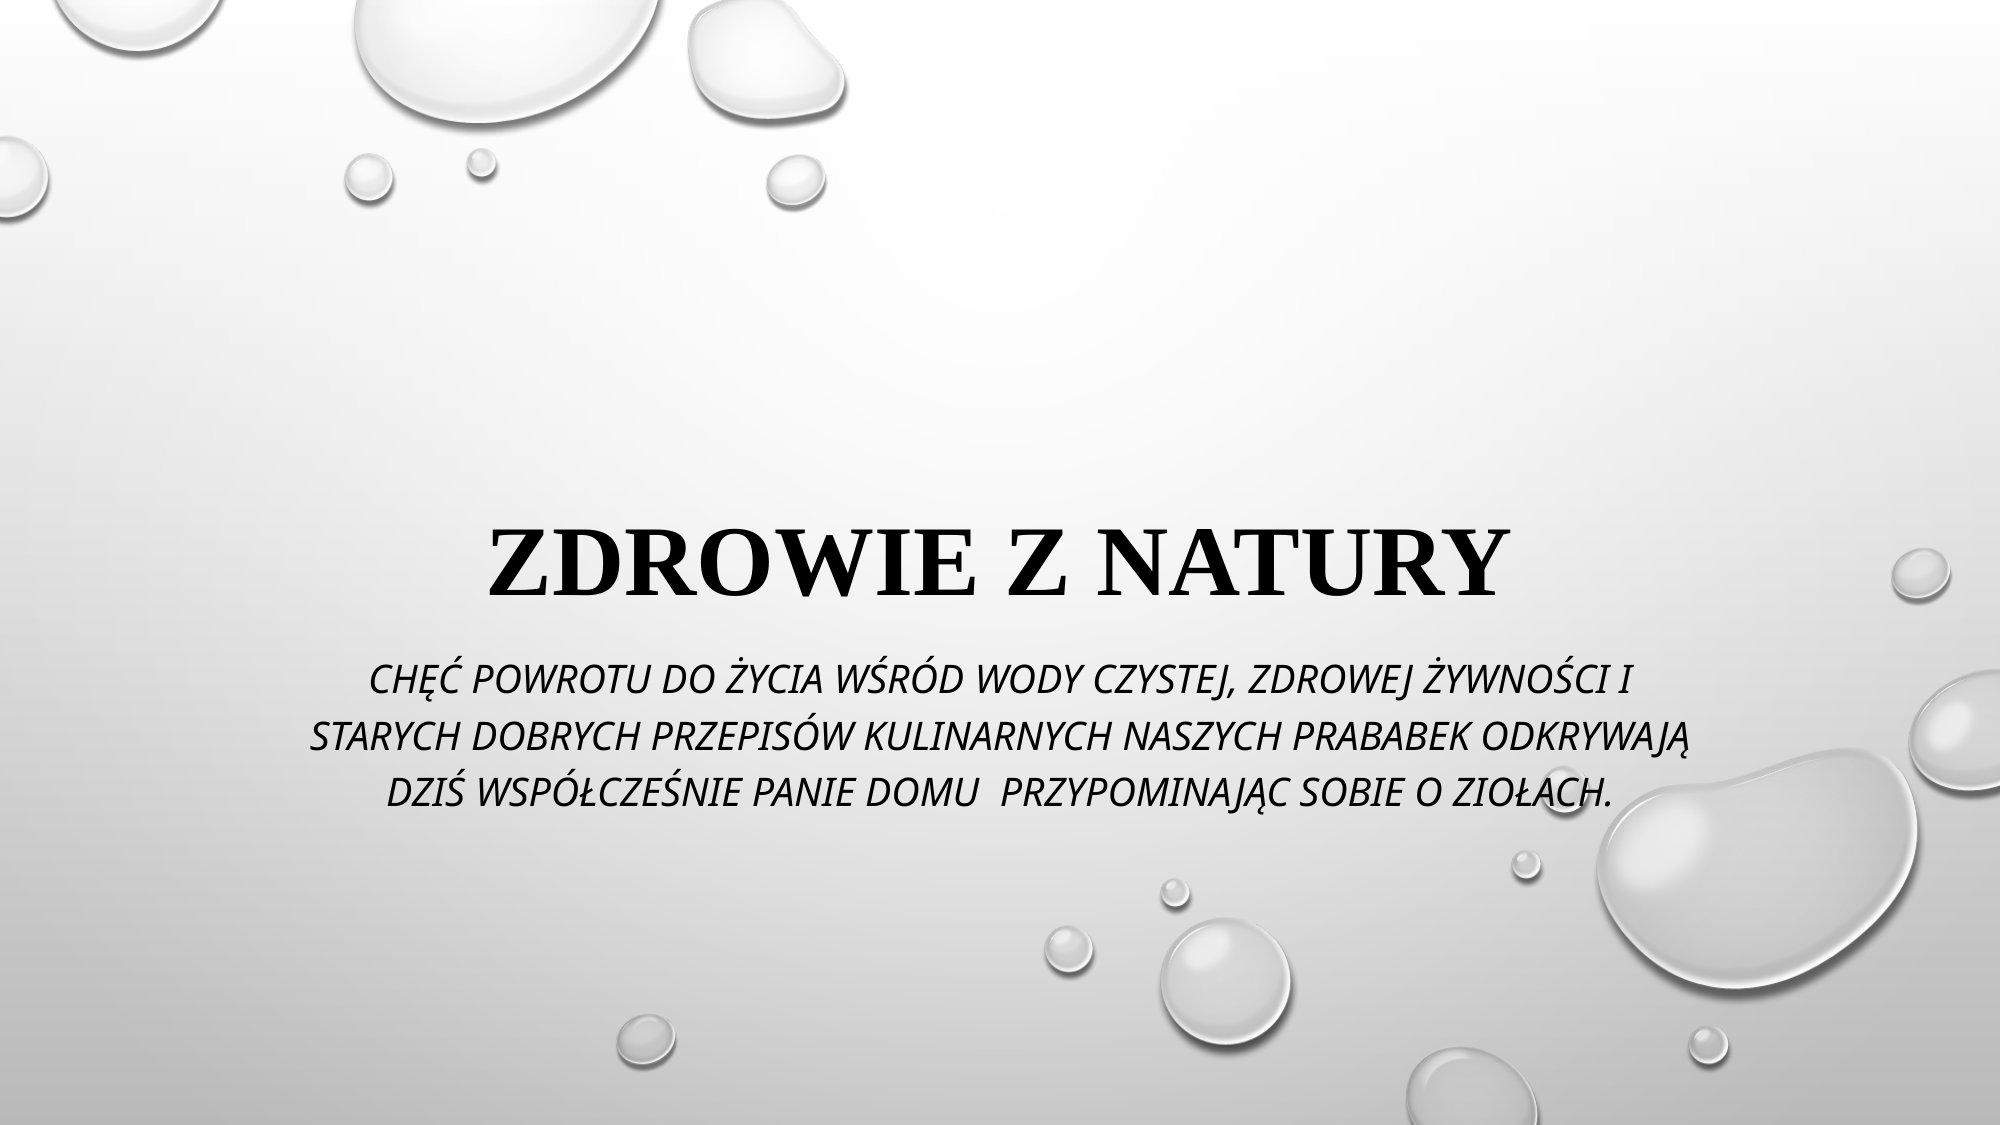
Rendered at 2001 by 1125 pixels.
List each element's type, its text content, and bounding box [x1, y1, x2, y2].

picture [0, 0, 2000, 1125]
subtitle Chęć powrotu do życia wśród wody czystej, zdrowej żywności i starych dobrych przepisów kulinarnych naszych prababek odkrywają dziś współcześnie panie domu przypominając sobie o ziołach. [287, 637, 1713, 863]
title ZDROWIE Z NATURY [287, 213, 1713, 625]
